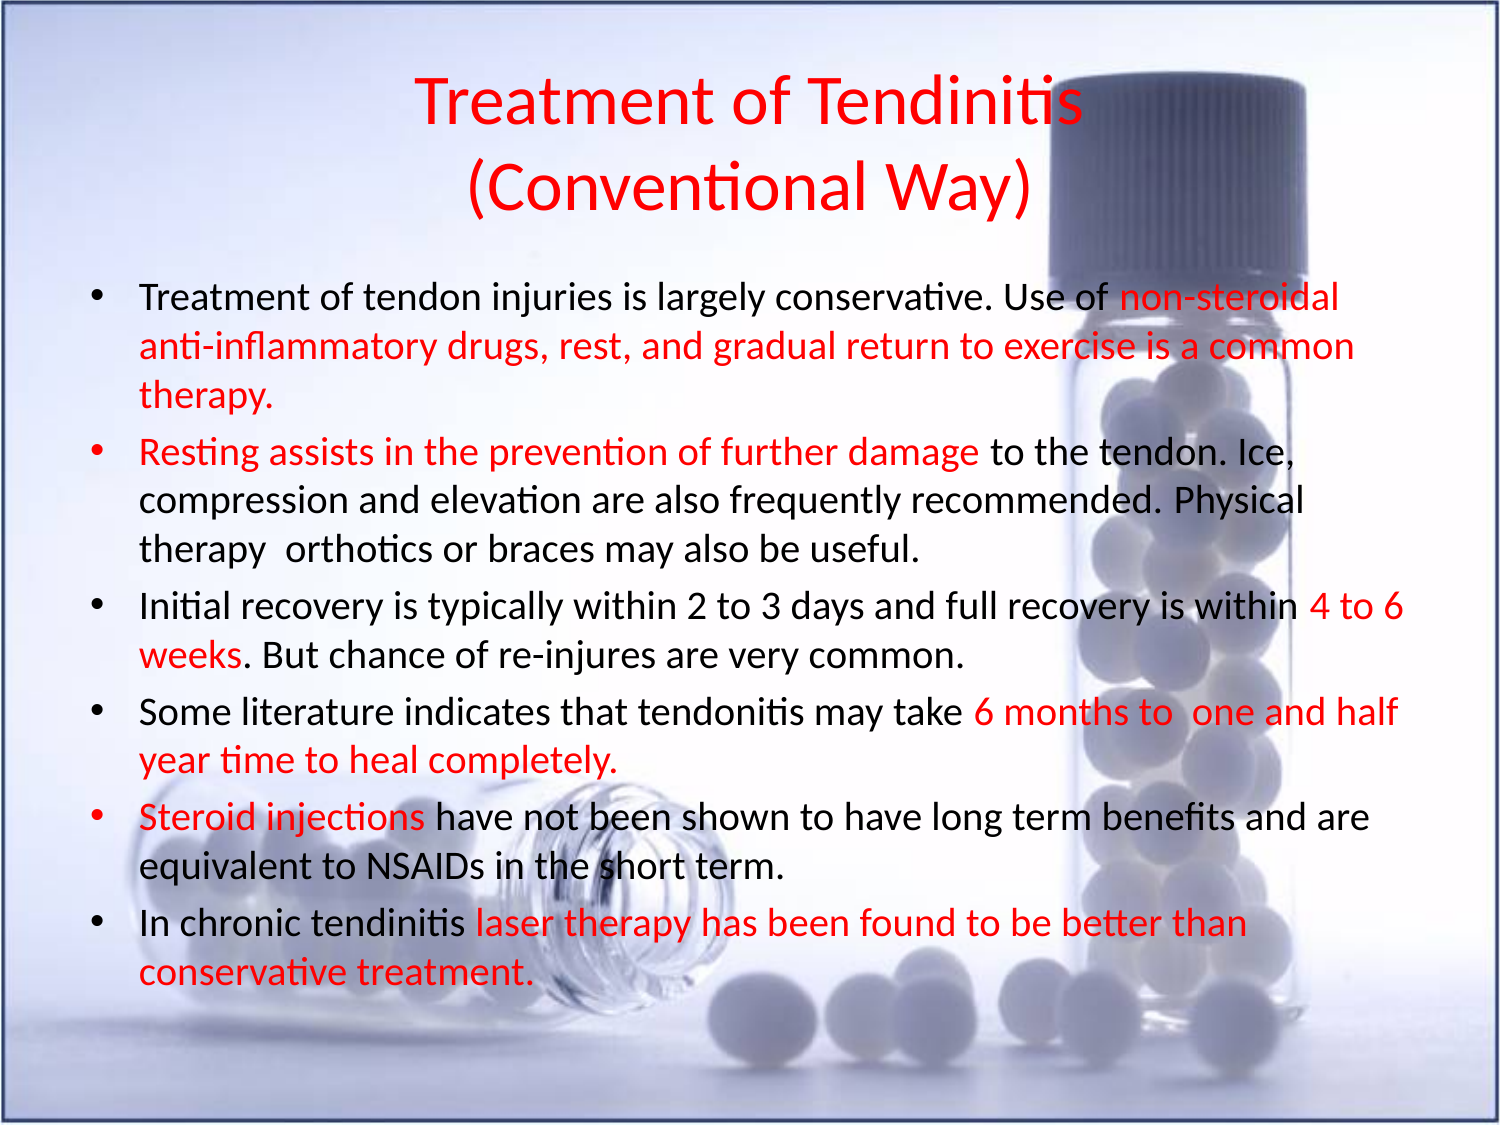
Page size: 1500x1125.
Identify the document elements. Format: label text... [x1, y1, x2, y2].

list Treatment of tendon injuries is largely conservative. Use of non-steroidal anti-inflammatory drugs, rest, and gradual return to exercise is a common therapy. Resting assists in the prevention of further damage to the tendon. Ice, compression and elevation are also frequently recommended. Physical therapy orthotics or braces may also be useful. Initial recovery is typically within 2 to 3 days and full recovery is within 4 to 6 weeks. But chance of re-injures are very common. Some literature indicates that tendonitis may take 6 months to one and half year time to heal completely. Steroid injections have not been shown to have long term benefits and are equivalent to NSAIDs in the short term. In chronic tendinitis laser therapy has been found to be better than conservative treatment. [75, 262, 1425, 1005]
title Treatment of Tendinitis (Conventional Way) [75, 45, 1425, 233]
picture [0, 0, 1500, 1125]
